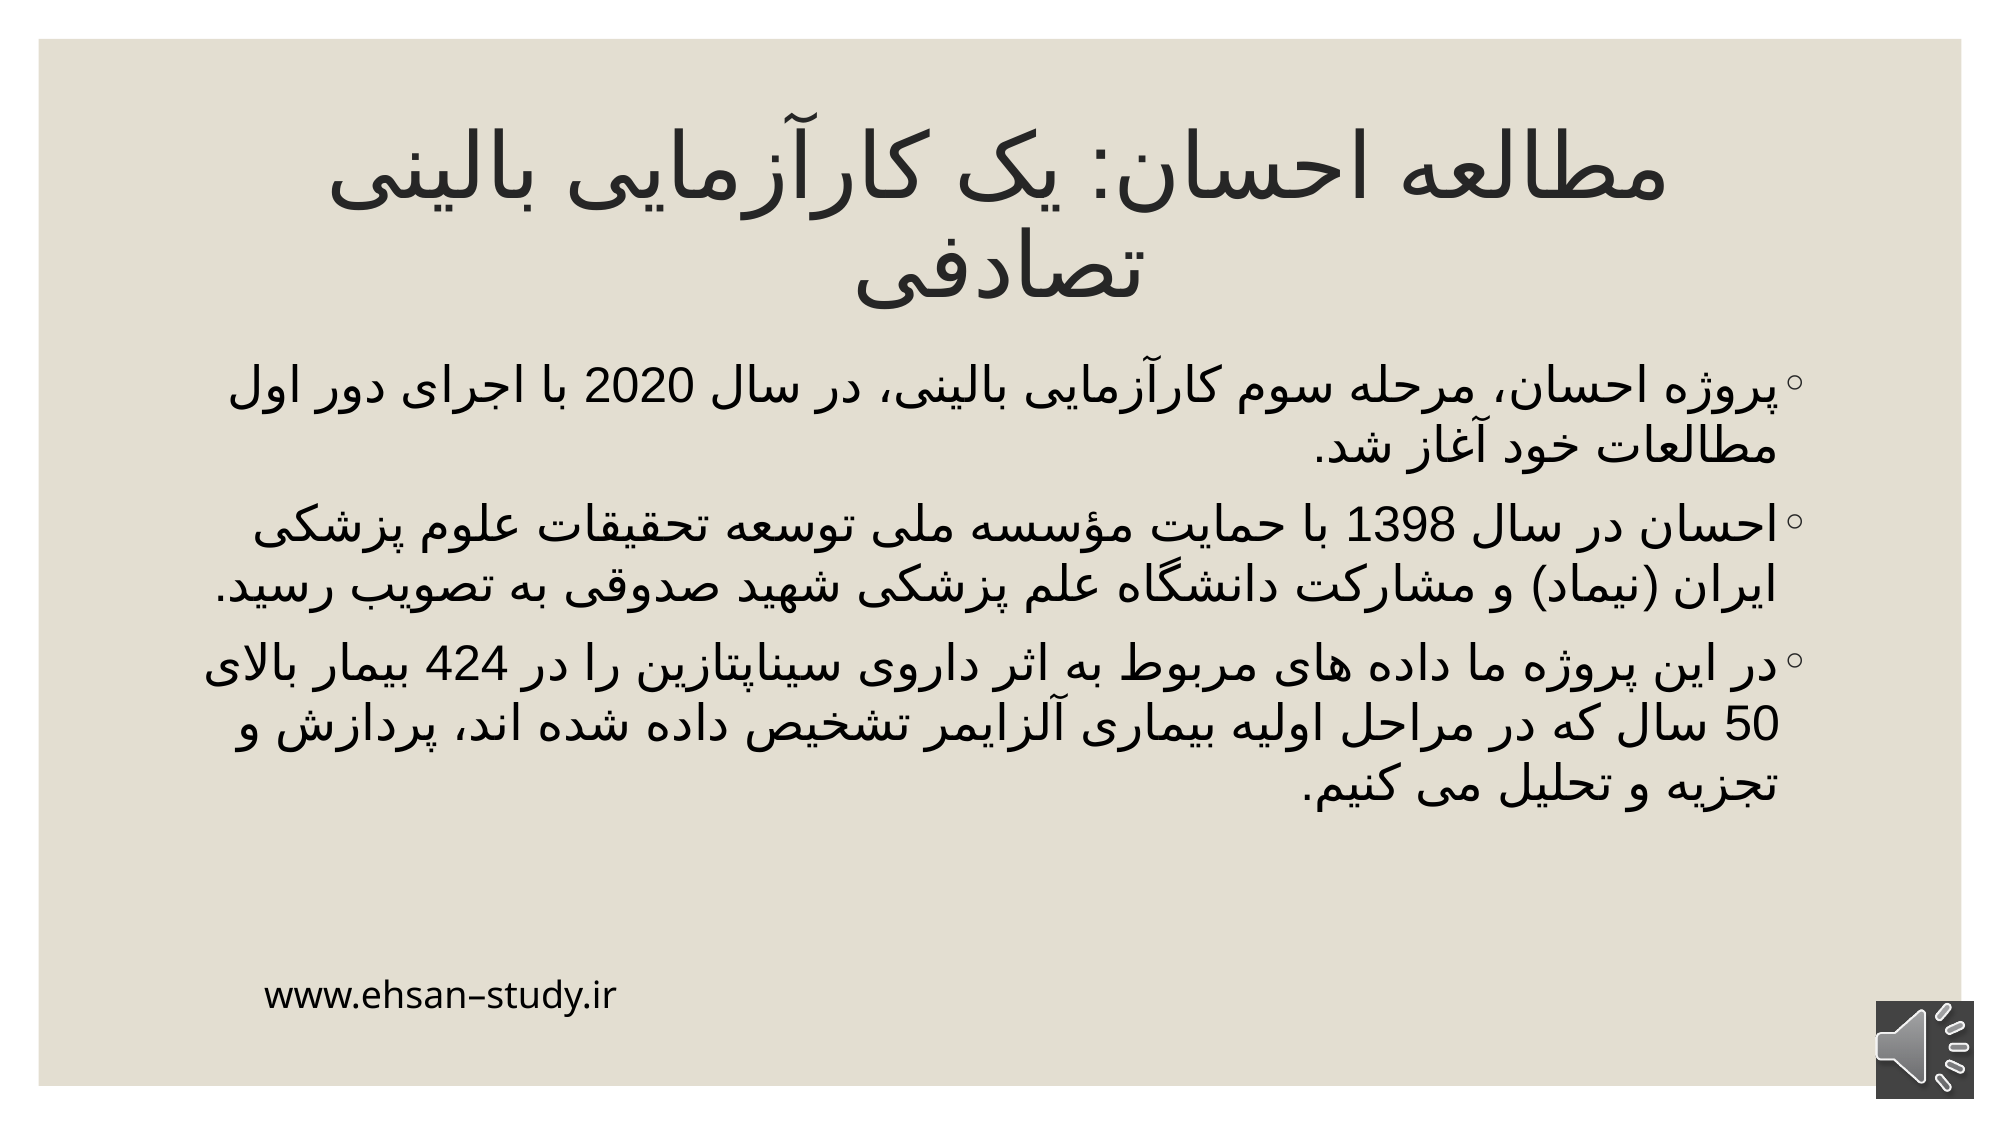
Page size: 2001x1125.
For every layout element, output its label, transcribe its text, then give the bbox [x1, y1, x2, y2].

list پروژه احسان، مرحله سوم کارآزمایی بالینی، در سال 2020 با اجرای دور اول مطالعات خود آغاز شد. احسان در سال 1398 با حمایت مؤسسه ملی توسعه تحقیقات علوم پزشکی ایران (نیماد) و مشارکت دانشگاه علم پزشکی شهید صدوقی به تصویب رسید. در این پروژه ما داده های مربوط به اثر داروی سیناپتازین را در 424 بیمار بالای 50 سال که در مراحل اولیه بیماری آلزایمر تشخیص داده شده اند، پردازش و تجزیه و تحلیل می کنیم. [174, 345, 1825, 990]
title مطالعه احسان: یک کارآزمایی بالینی تصادفی [174, 105, 1825, 331]
text_box www.ehsan–study.ir [249, 963, 1164, 1024]
picture [1874, 999, 1975, 1100]
